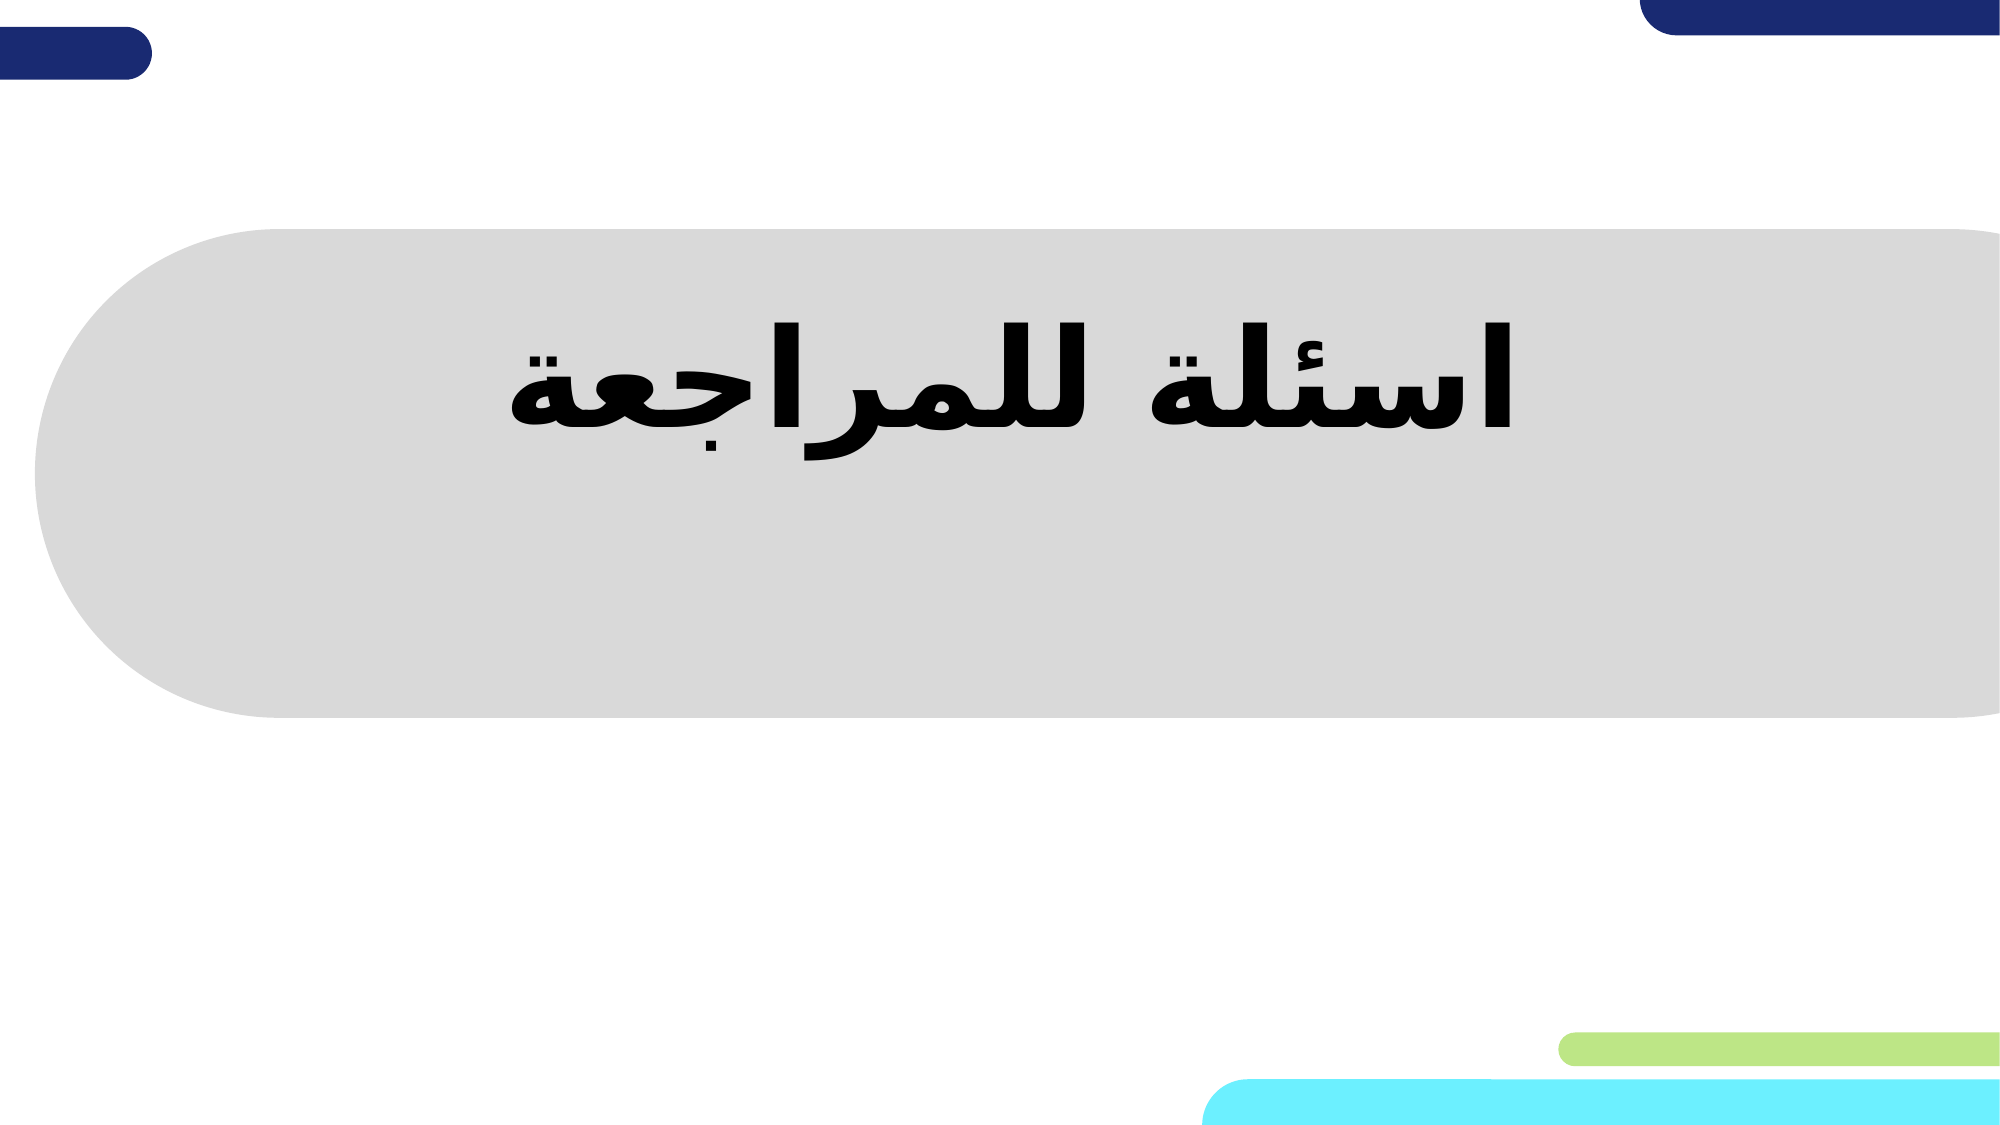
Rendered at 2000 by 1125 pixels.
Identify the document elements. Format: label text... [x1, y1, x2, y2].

title اسئلة للمراجعة [121, 269, 1905, 476]
